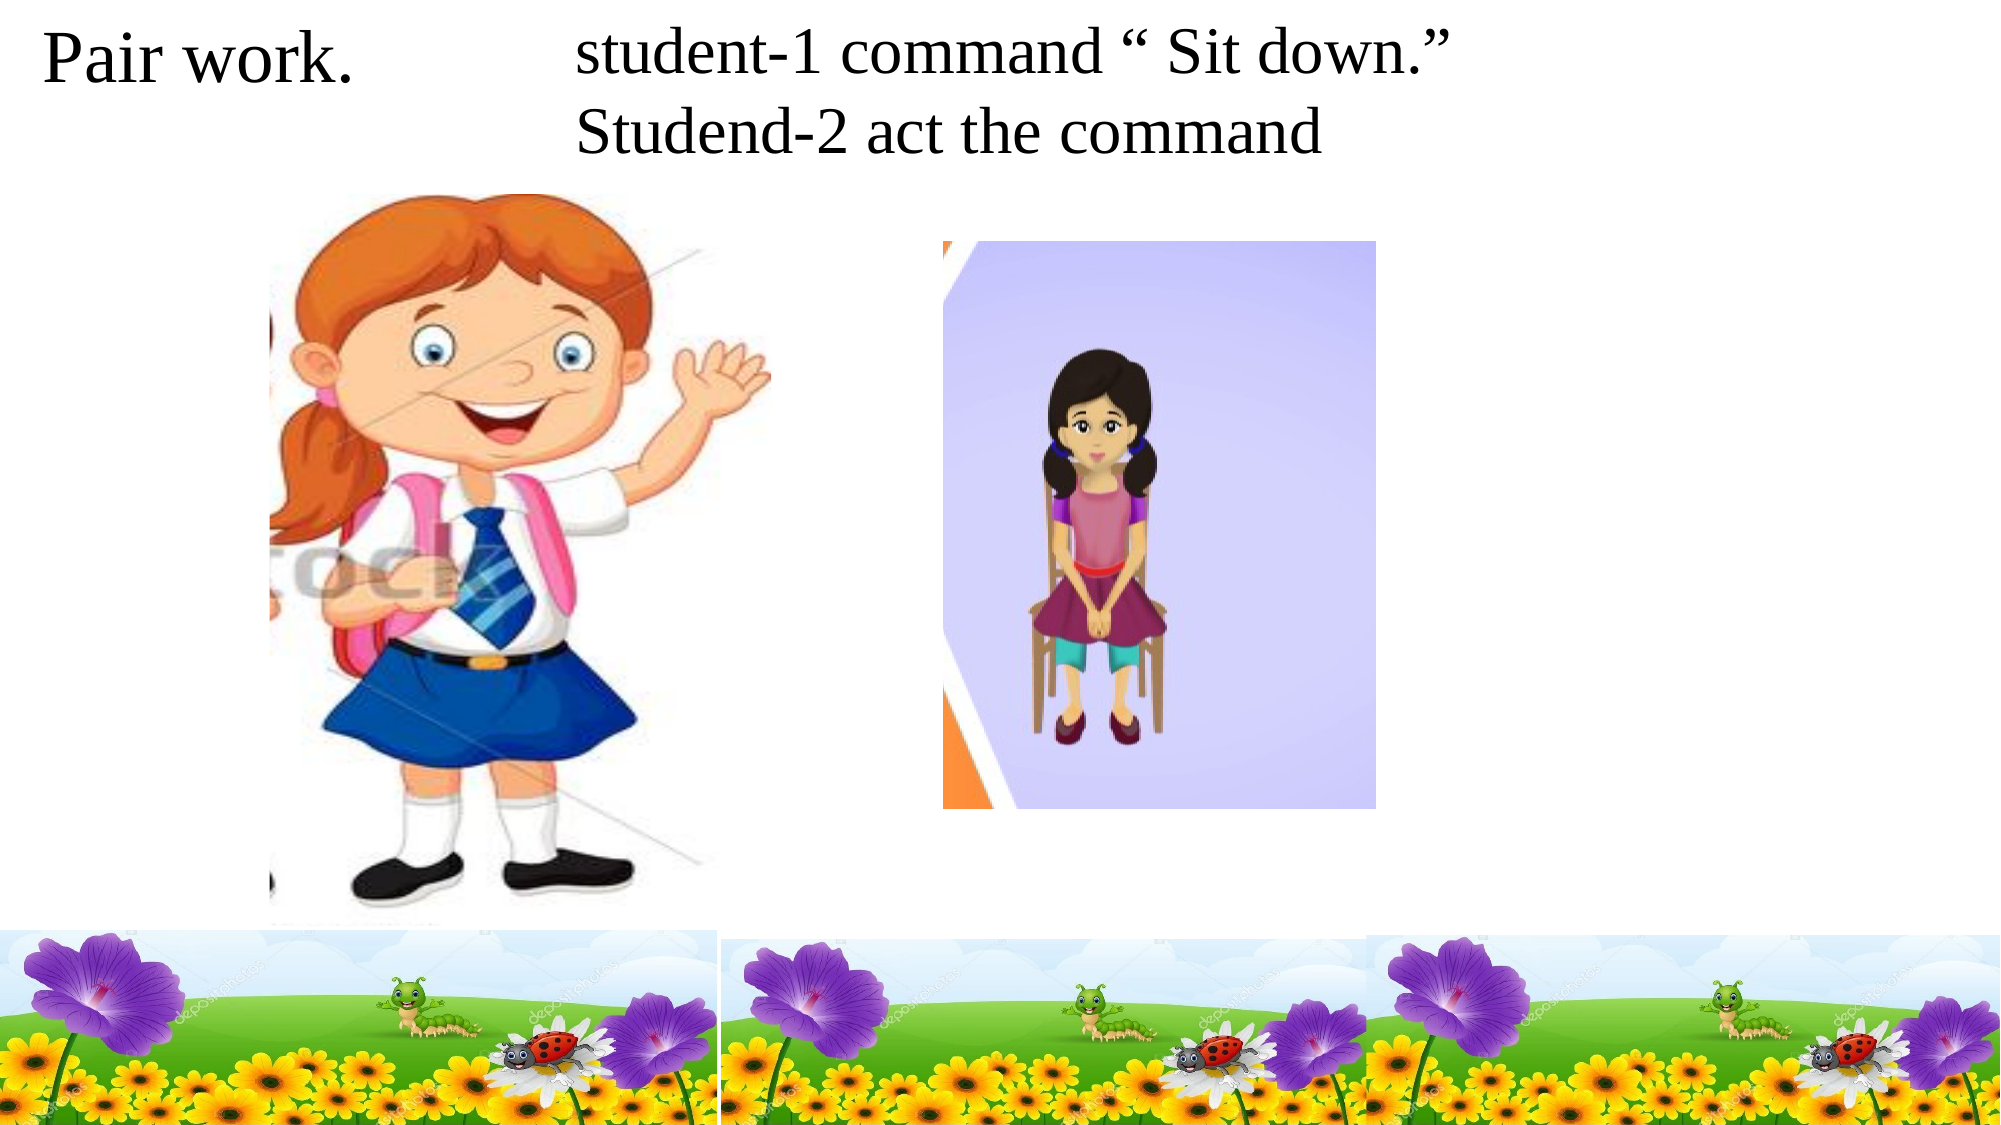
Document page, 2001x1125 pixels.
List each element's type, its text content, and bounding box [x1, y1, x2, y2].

text_box Pair work. [28, 0, 443, 105]
picture [269, 194, 772, 926]
picture [0, 930, 718, 1125]
picture [721, 935, 2000, 1125]
picture [943, 241, 1376, 809]
text_box student-1 command “ Sit down.” Studend-2 act the command [560, 0, 1901, 175]
